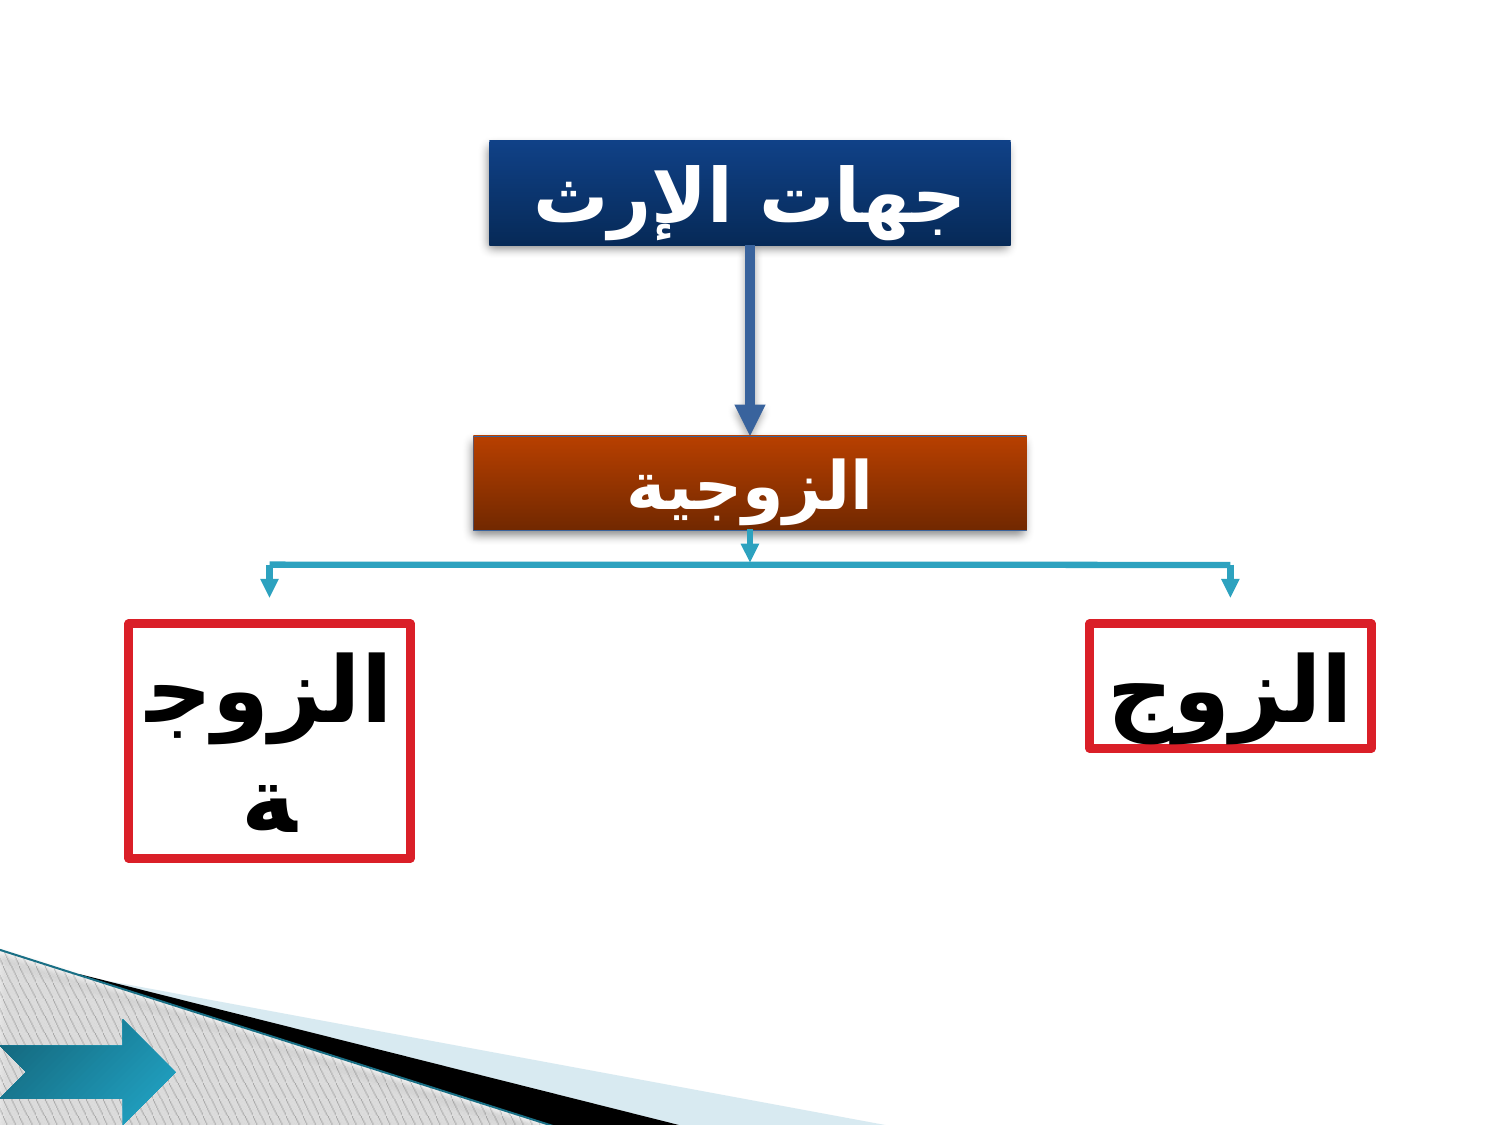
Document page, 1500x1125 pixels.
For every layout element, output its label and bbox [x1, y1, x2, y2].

text_box [269, 435, 1231, 598]
text_box [128, 623, 1372, 751]
text_box [489, 140, 1011, 435]
